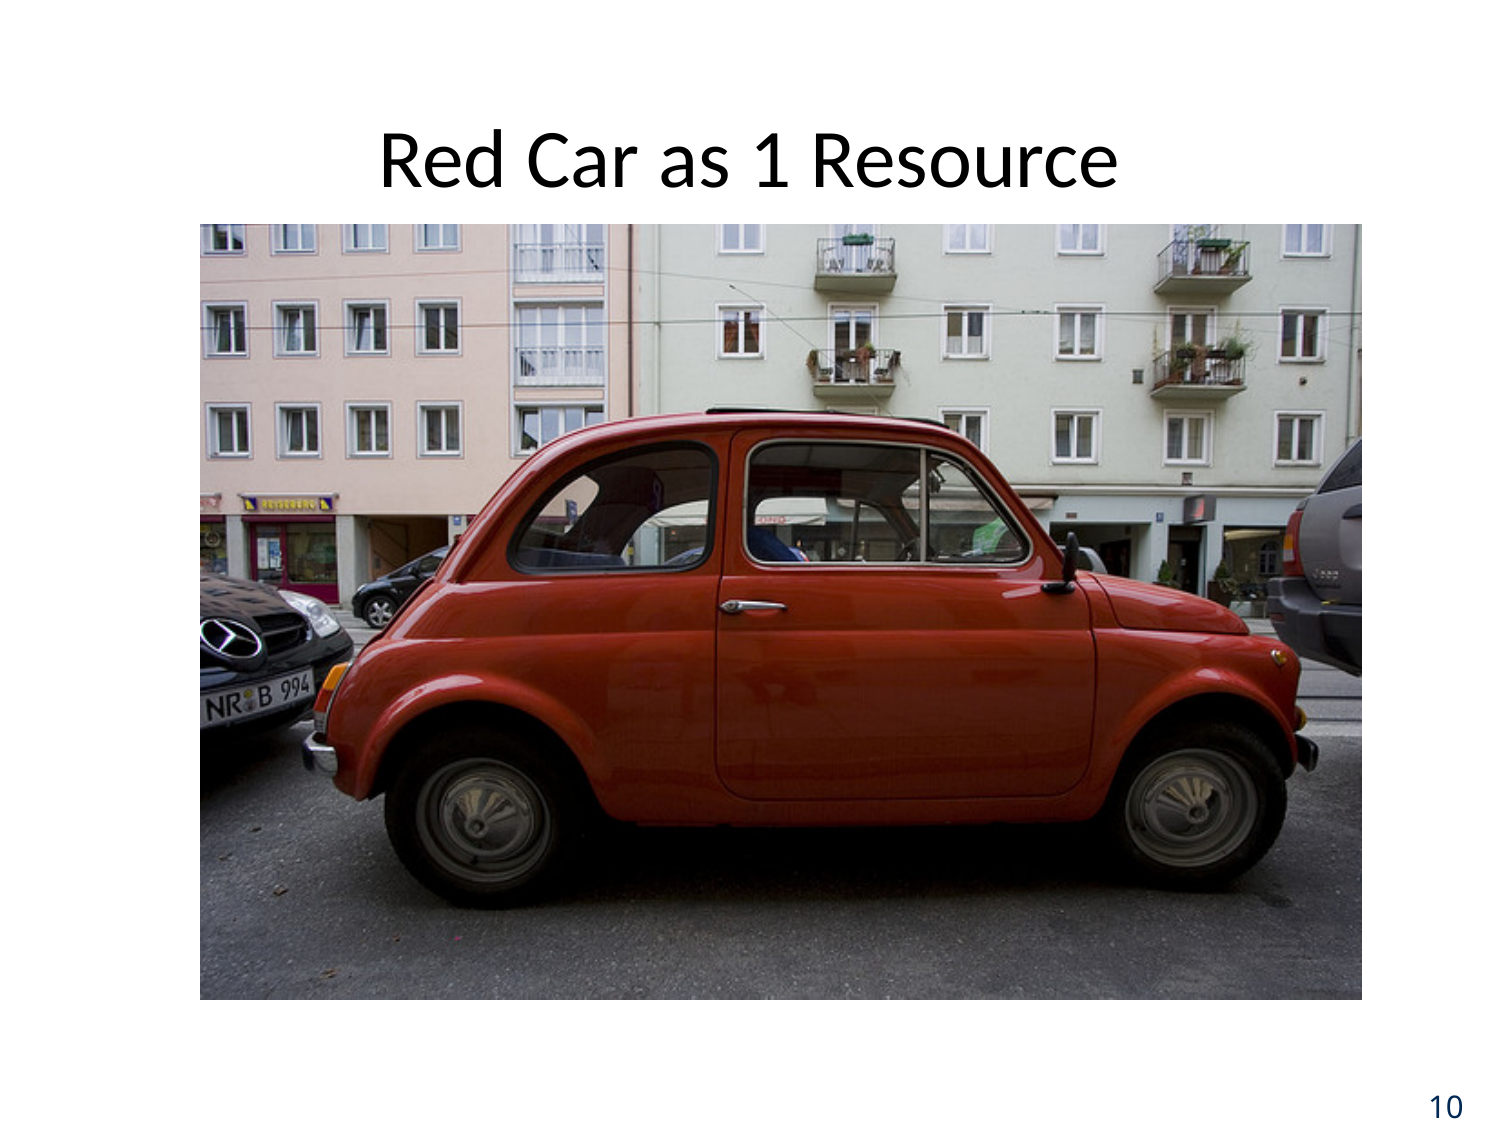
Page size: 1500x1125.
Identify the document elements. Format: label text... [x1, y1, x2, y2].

title Red Car as 1 Resource [75, 62, 1425, 258]
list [199, 224, 1362, 1001]
text_box 10 [1438, 1081, 1454, 1119]
